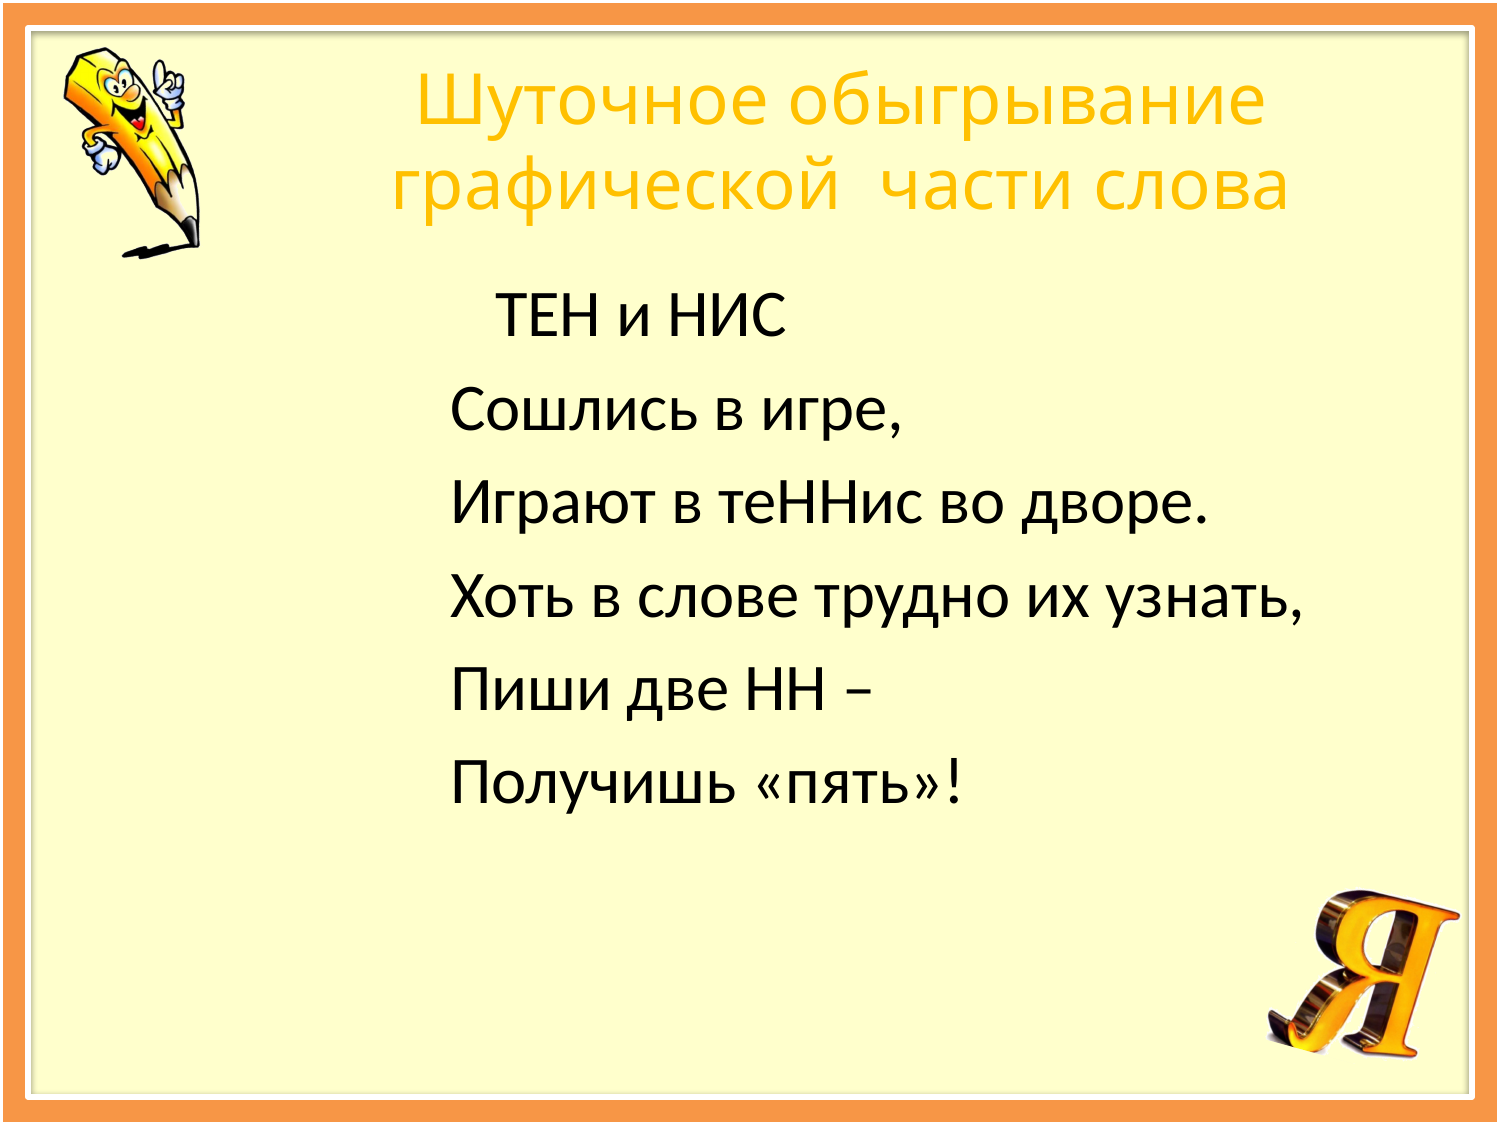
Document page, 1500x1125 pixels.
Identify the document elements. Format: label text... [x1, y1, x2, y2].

picture [1261, 865, 1464, 1081]
list ТЕН и НИС Сошлись в игре, Играют в теННис во дворе. Хоть в слове трудно их узнать, Пиши две НН – Получишь «пять»! [75, 262, 1425, 1005]
title Шуточное обыгрывание графической части слова [257, 45, 1425, 233]
picture [30, 1, 258, 287]
text_box [0, 0, 1500, 1125]
